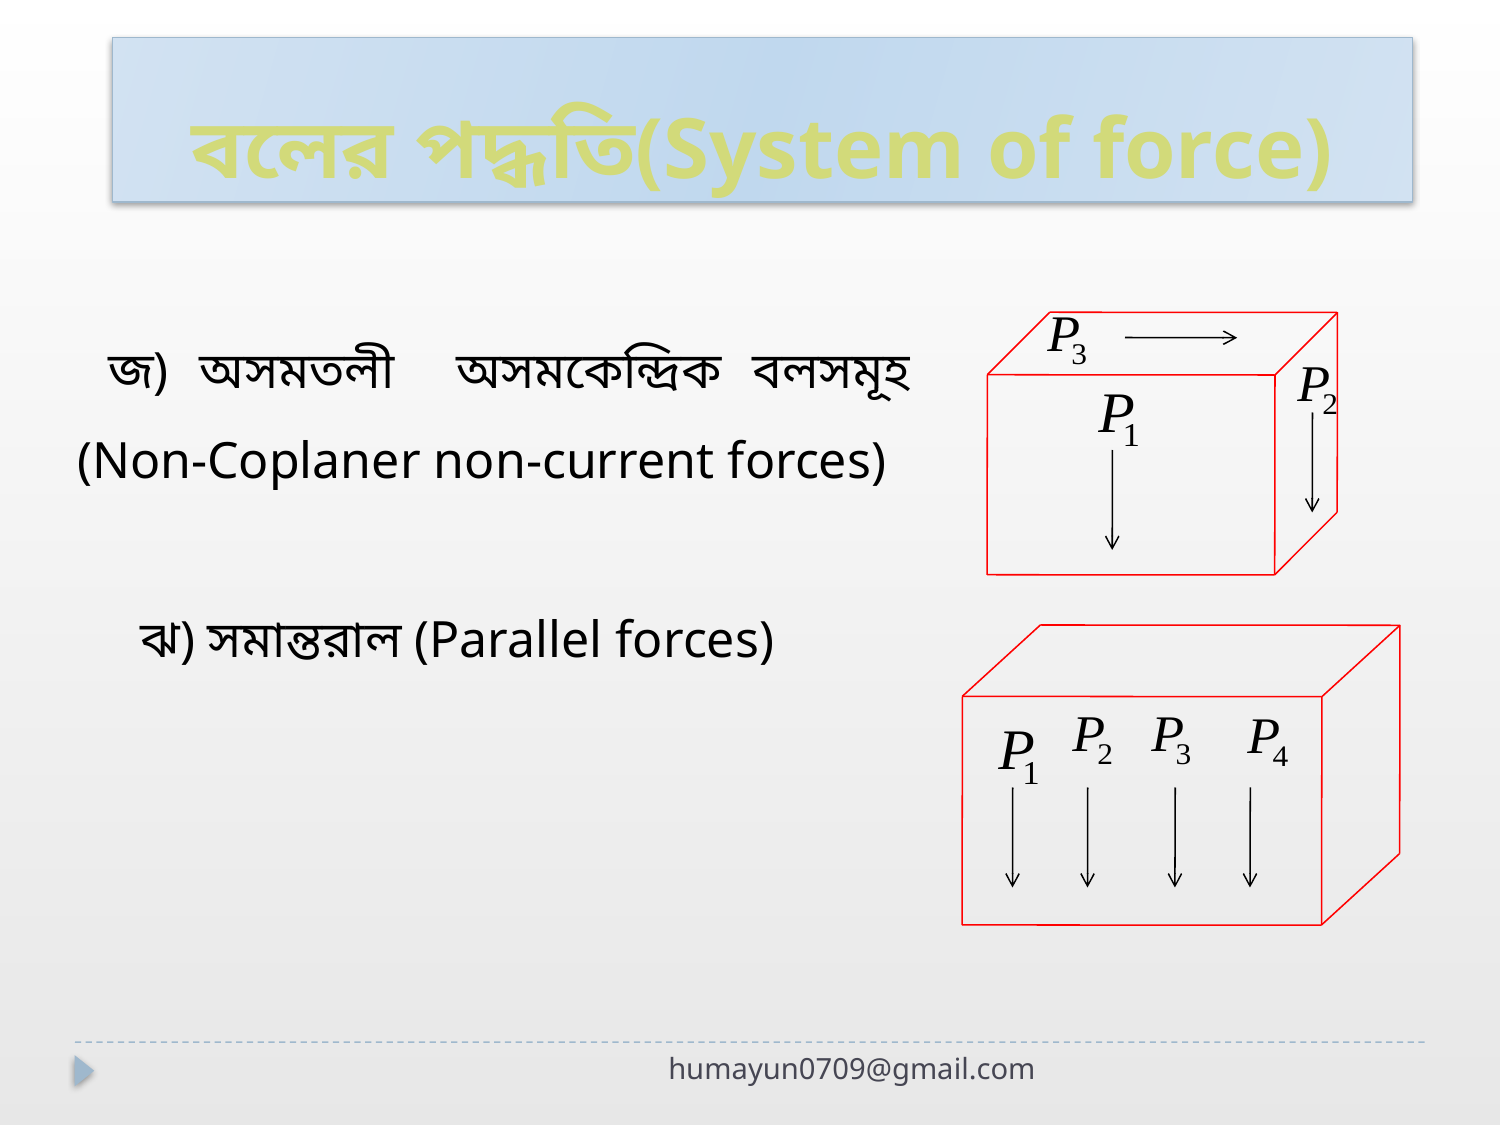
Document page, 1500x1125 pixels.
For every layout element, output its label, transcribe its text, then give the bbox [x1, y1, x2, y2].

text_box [961, 624, 1401, 926]
text_box জ) অসমতলী অসমকেন্দ্রিক বলসমূহ (Non-Coplaner non-current forces) [62, 301, 925, 496]
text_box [1062, 699, 1122, 774]
text_box বলের পদ্ধতি(System of force) [112, 37, 1413, 203]
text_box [986, 311, 1338, 576]
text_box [1287, 349, 1347, 424]
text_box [1087, 374, 1148, 457]
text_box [987, 712, 1048, 794]
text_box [1037, 299, 1096, 378]
text_box ঝ) সমান্তরাল (Parallel forces) [112, 599, 800, 675]
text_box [1237, 701, 1296, 775]
footer humayun0709@gmail.com [475, 1042, 1051, 1103]
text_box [1141, 699, 1201, 778]
